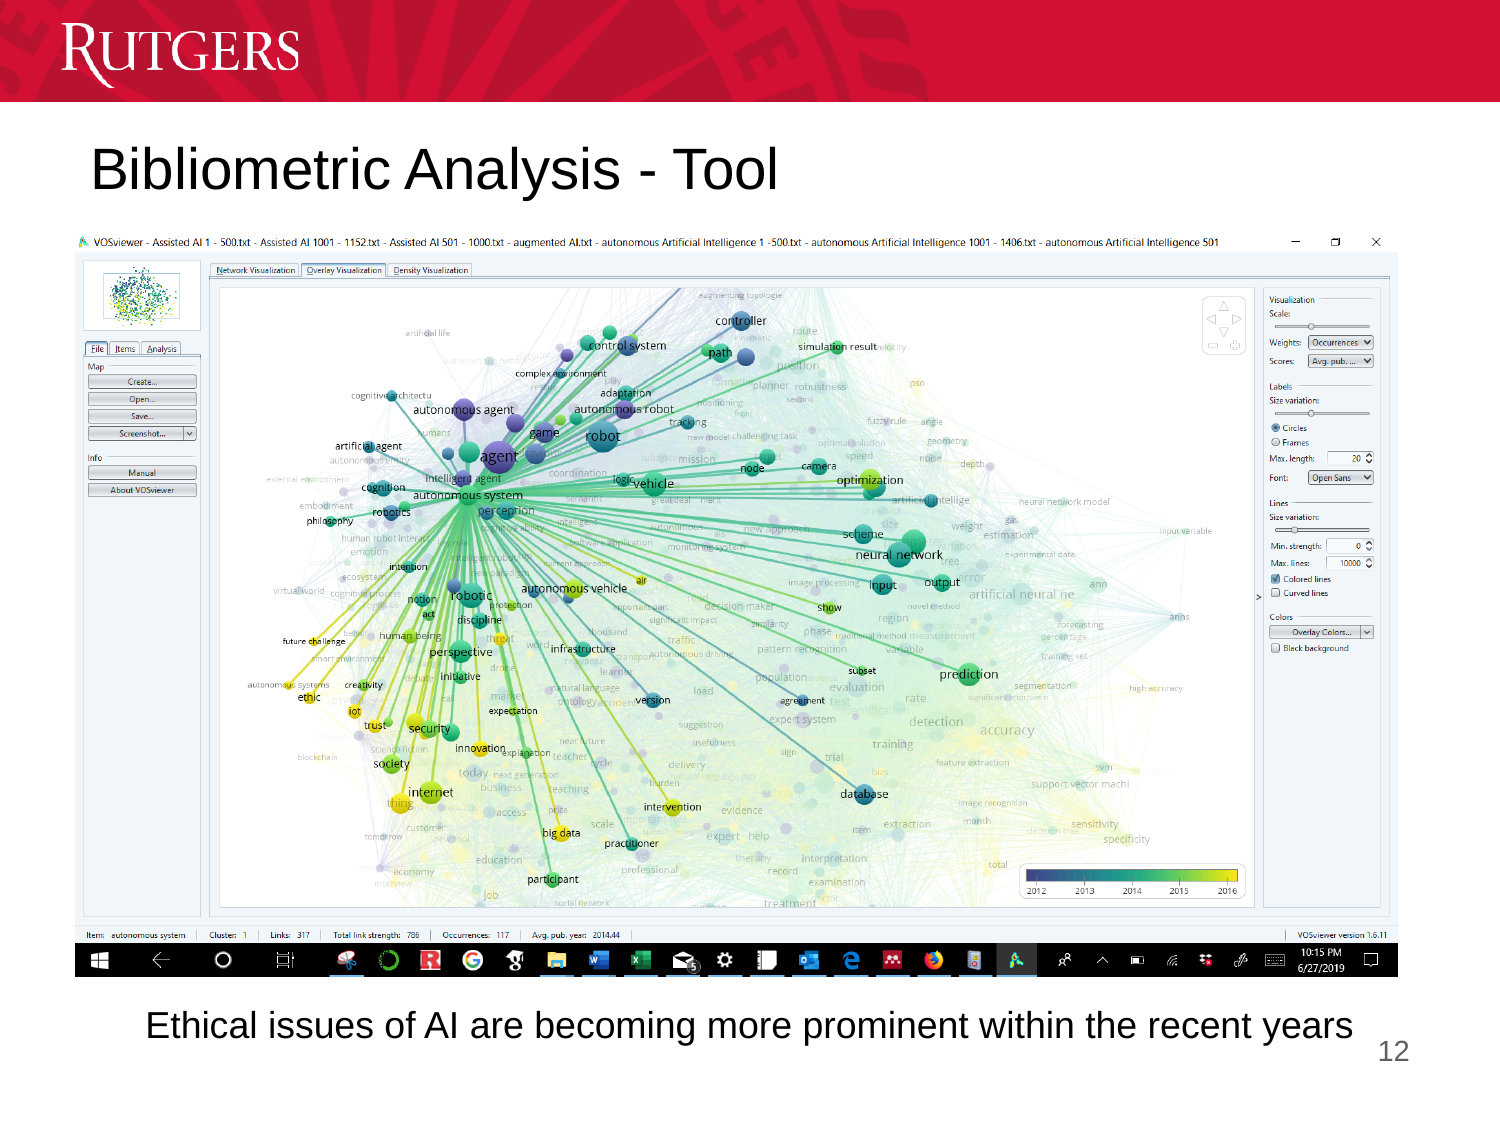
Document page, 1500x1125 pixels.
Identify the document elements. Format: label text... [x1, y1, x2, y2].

title Bibliometric Analysis - Tool [75, 99, 1425, 233]
slide_number 12 [1074, 1024, 1426, 1103]
picture [0, 0, 1500, 102]
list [74, 232, 1398, 977]
text_box Ethical issues of AI are becoming more prominent within the recent years [130, 994, 1370, 1054]
